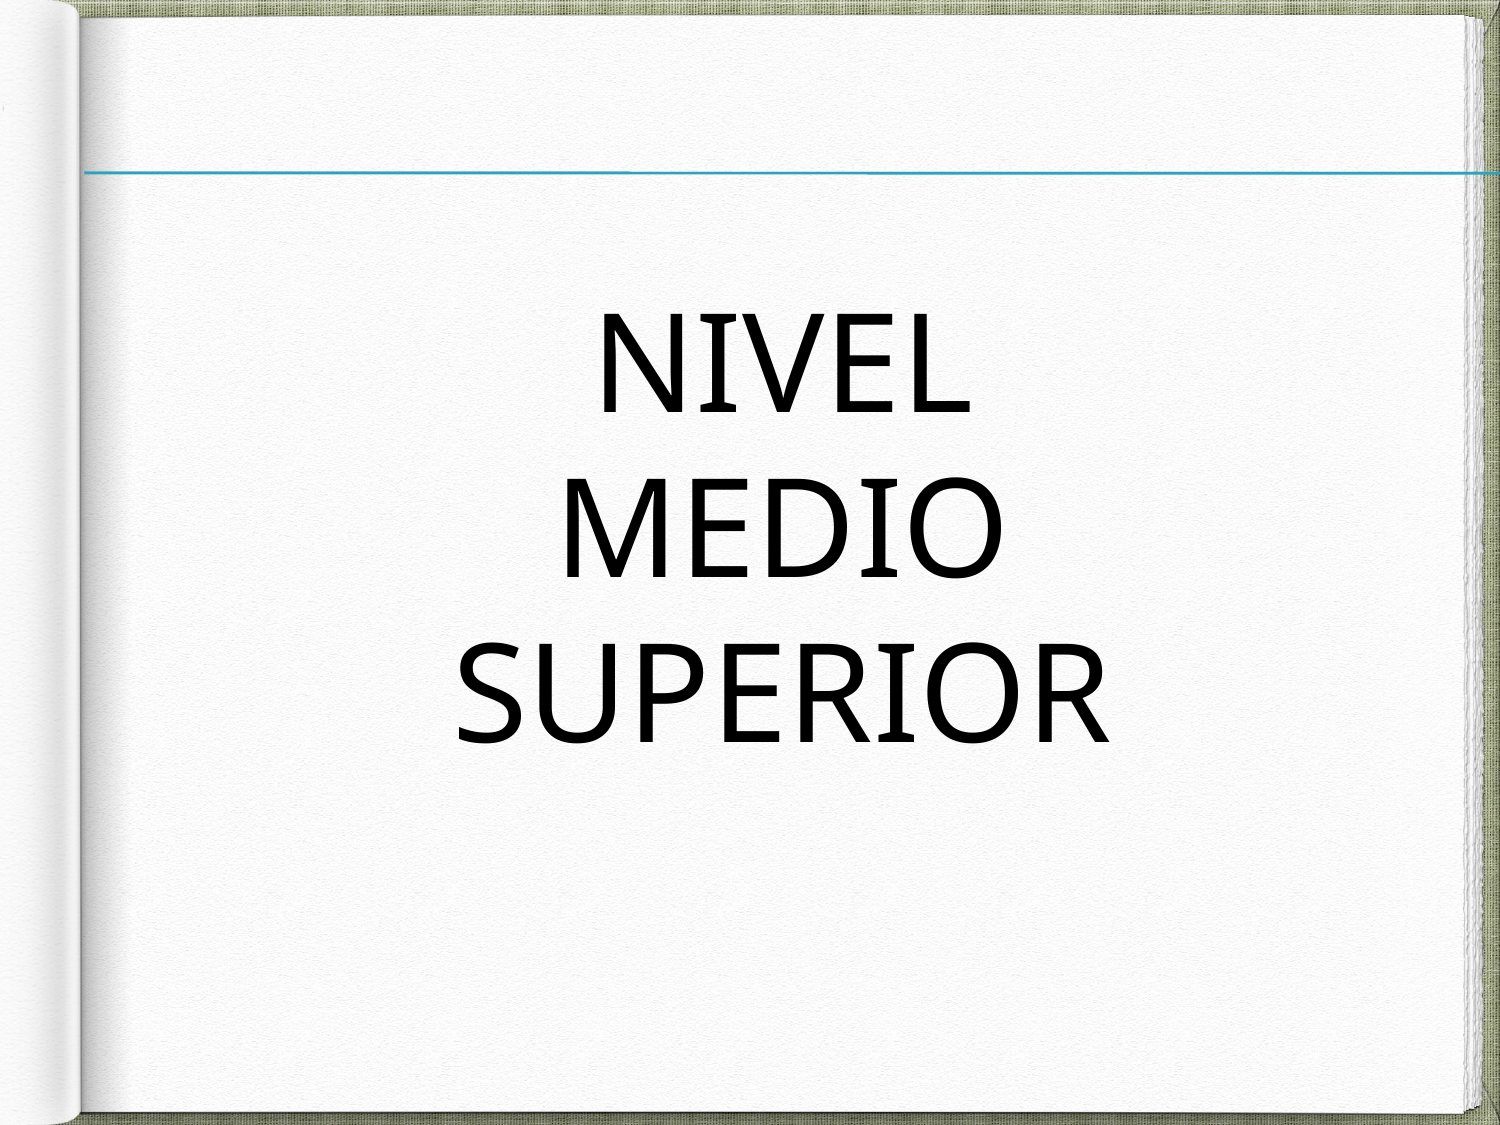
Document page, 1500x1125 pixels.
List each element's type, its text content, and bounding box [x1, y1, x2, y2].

picture [0, 0, 1500, 1125]
title NIVEL MEDIO SUPERIOR [230, 373, 1335, 673]
